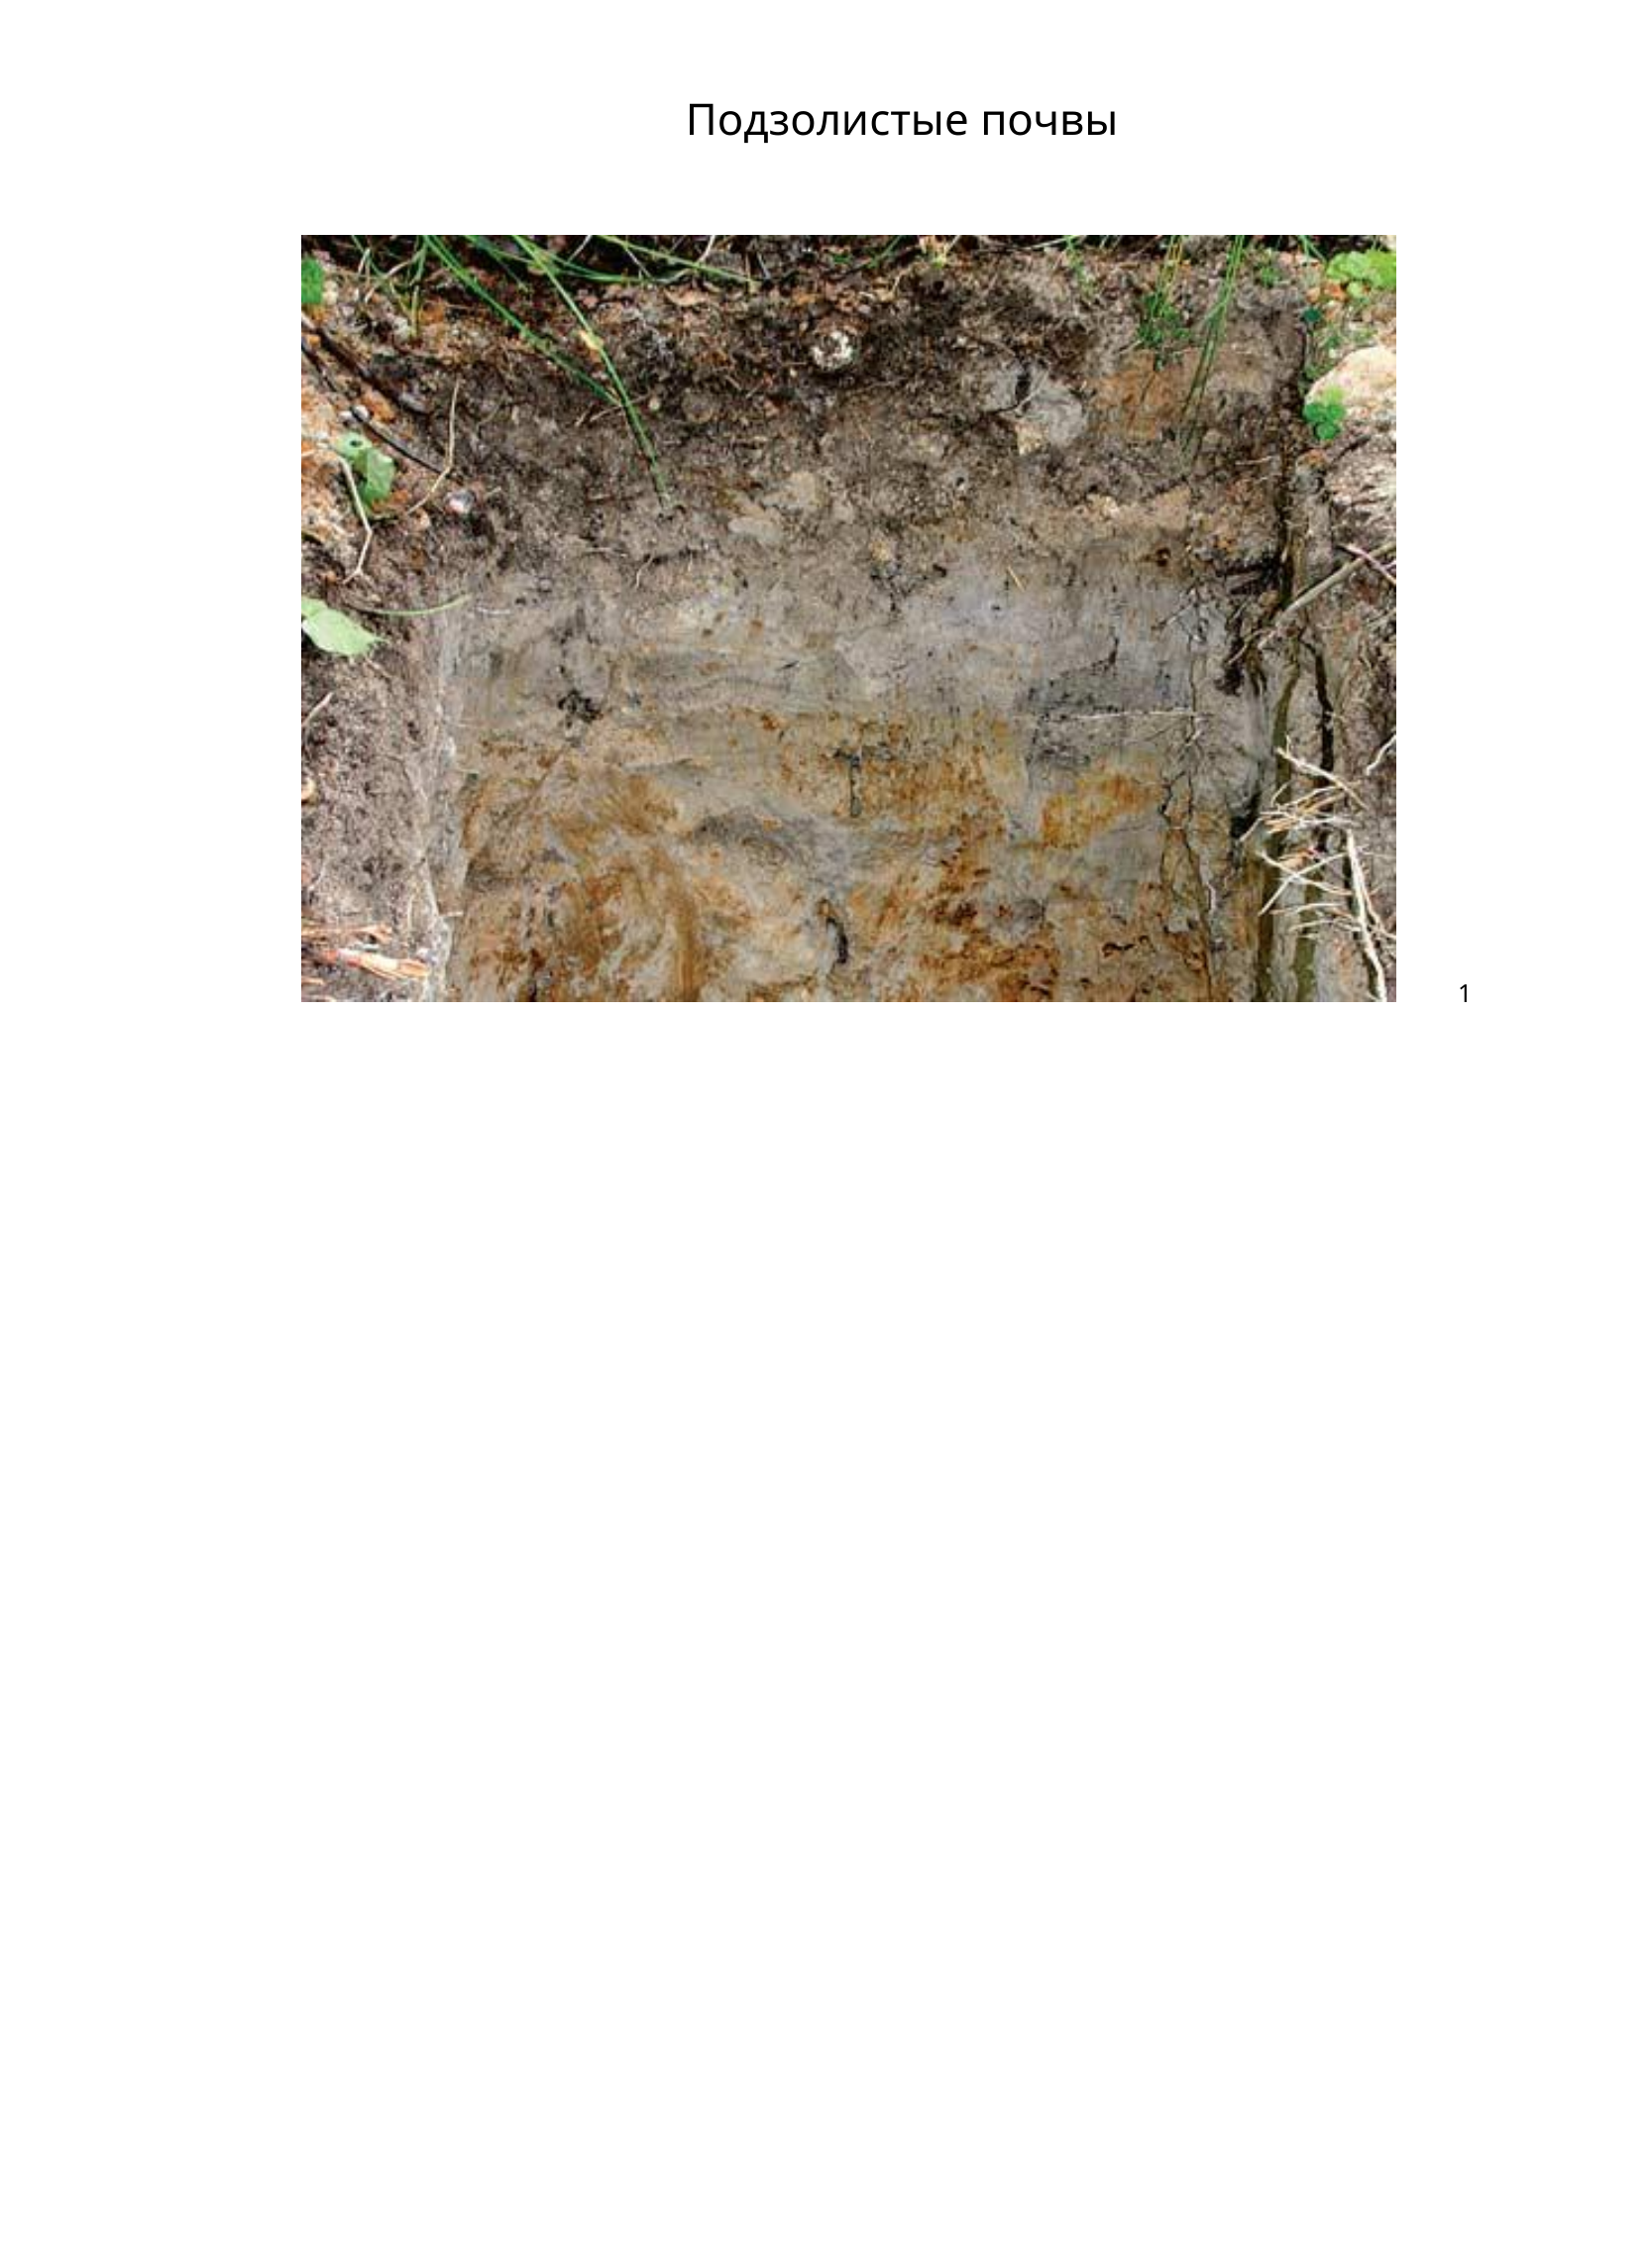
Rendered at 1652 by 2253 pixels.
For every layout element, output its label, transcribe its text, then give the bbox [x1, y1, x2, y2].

text_box Подзолистые почвы [671, 84, 1290, 152]
picture [300, 235, 1396, 1002]
text_box 1 [1443, 970, 1518, 1015]
